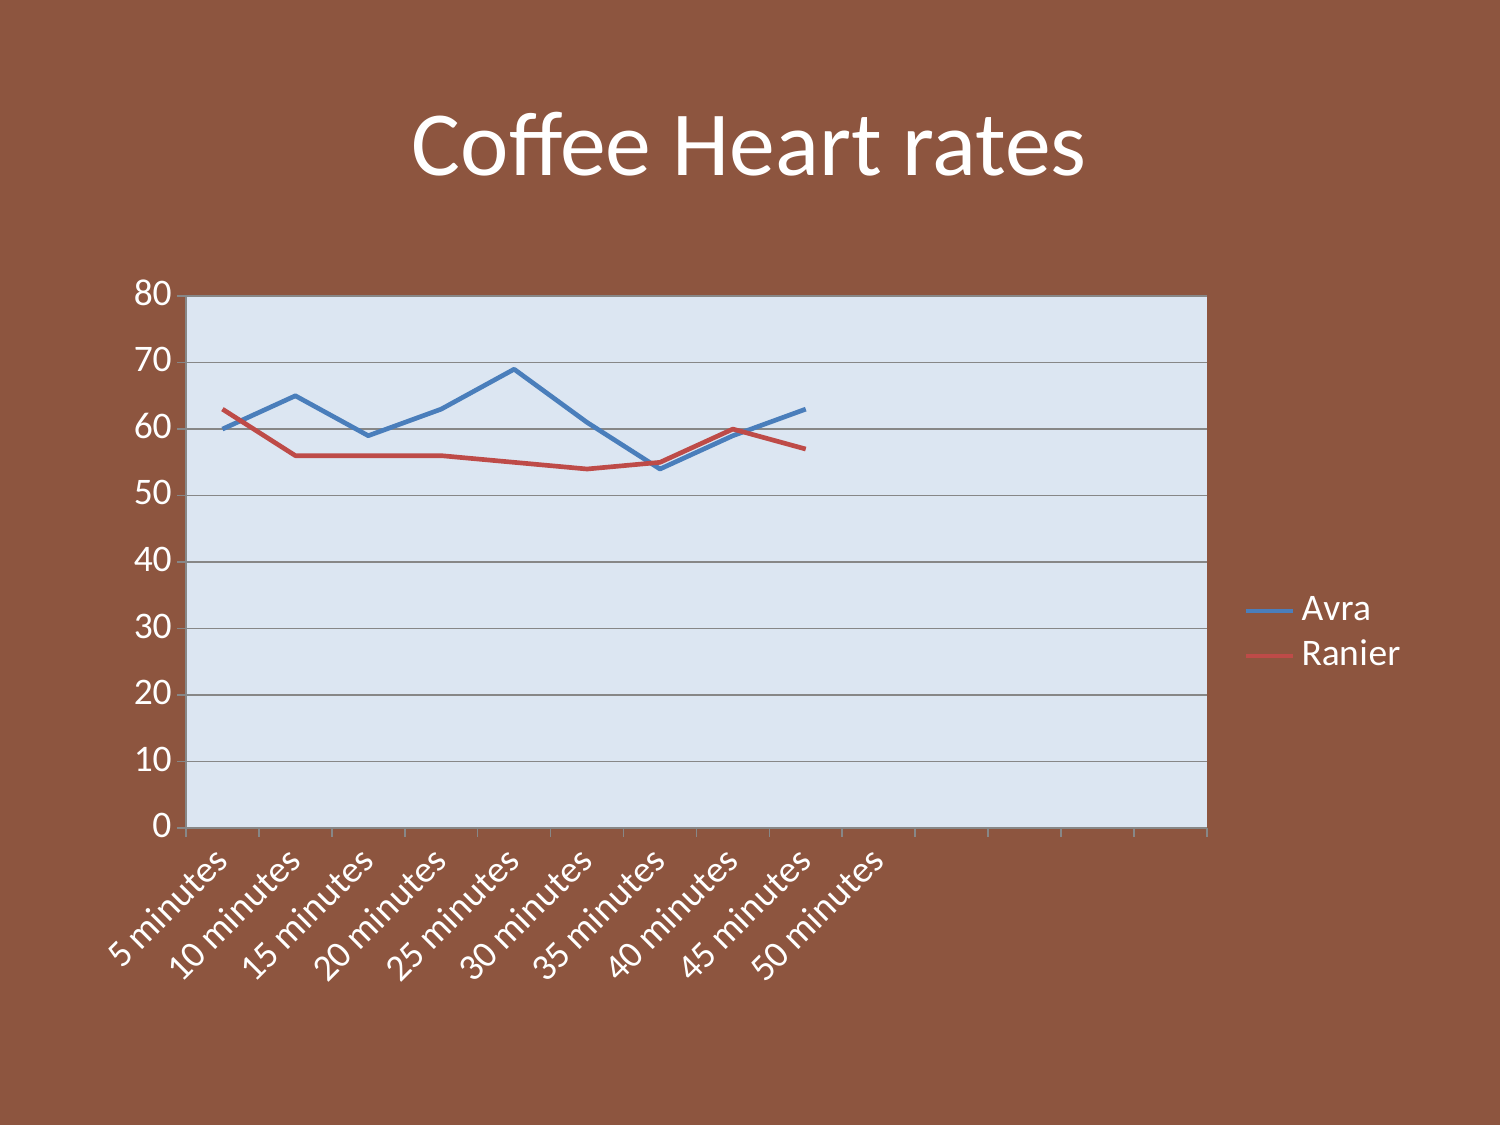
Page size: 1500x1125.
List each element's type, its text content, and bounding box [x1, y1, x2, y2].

chart [74, 262, 1426, 1006]
title Coffee Heart rates [75, 45, 1425, 233]
